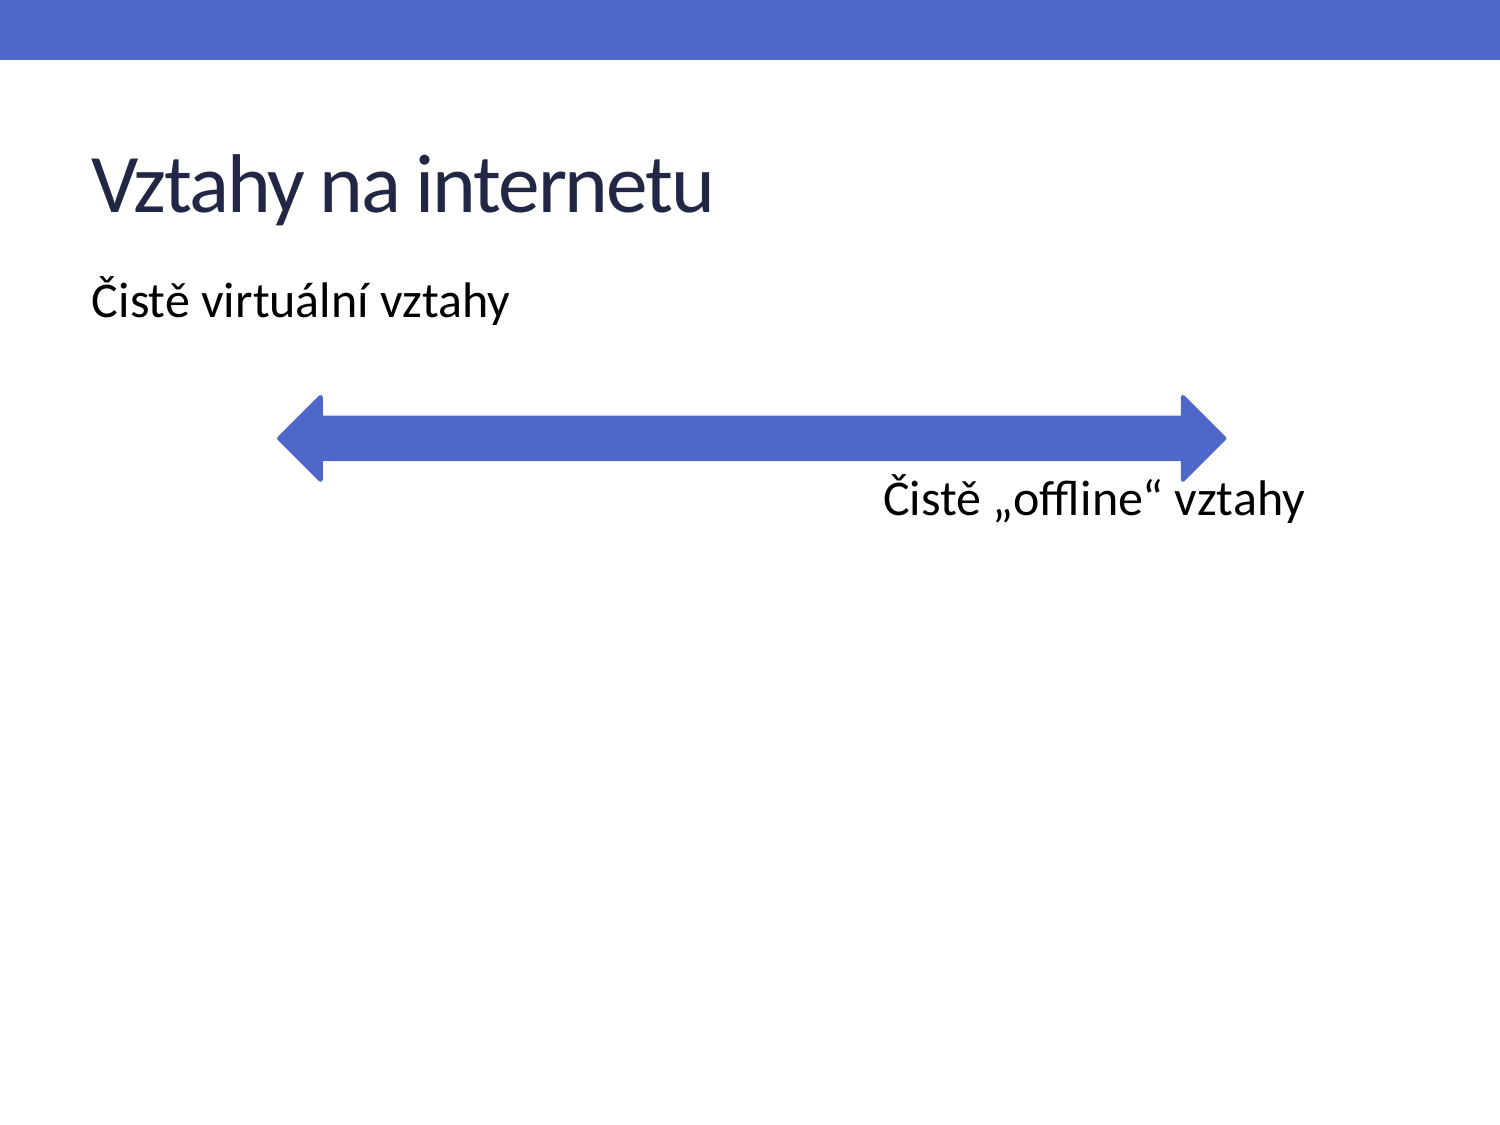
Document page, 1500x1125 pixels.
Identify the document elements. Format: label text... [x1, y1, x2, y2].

list Čistě virtuální vztahy Čistě „offline“ vztahy [76, 292, 1427, 943]
title Vztahy na internetu [76, 66, 1427, 292]
text_box [277, 395, 1227, 482]
